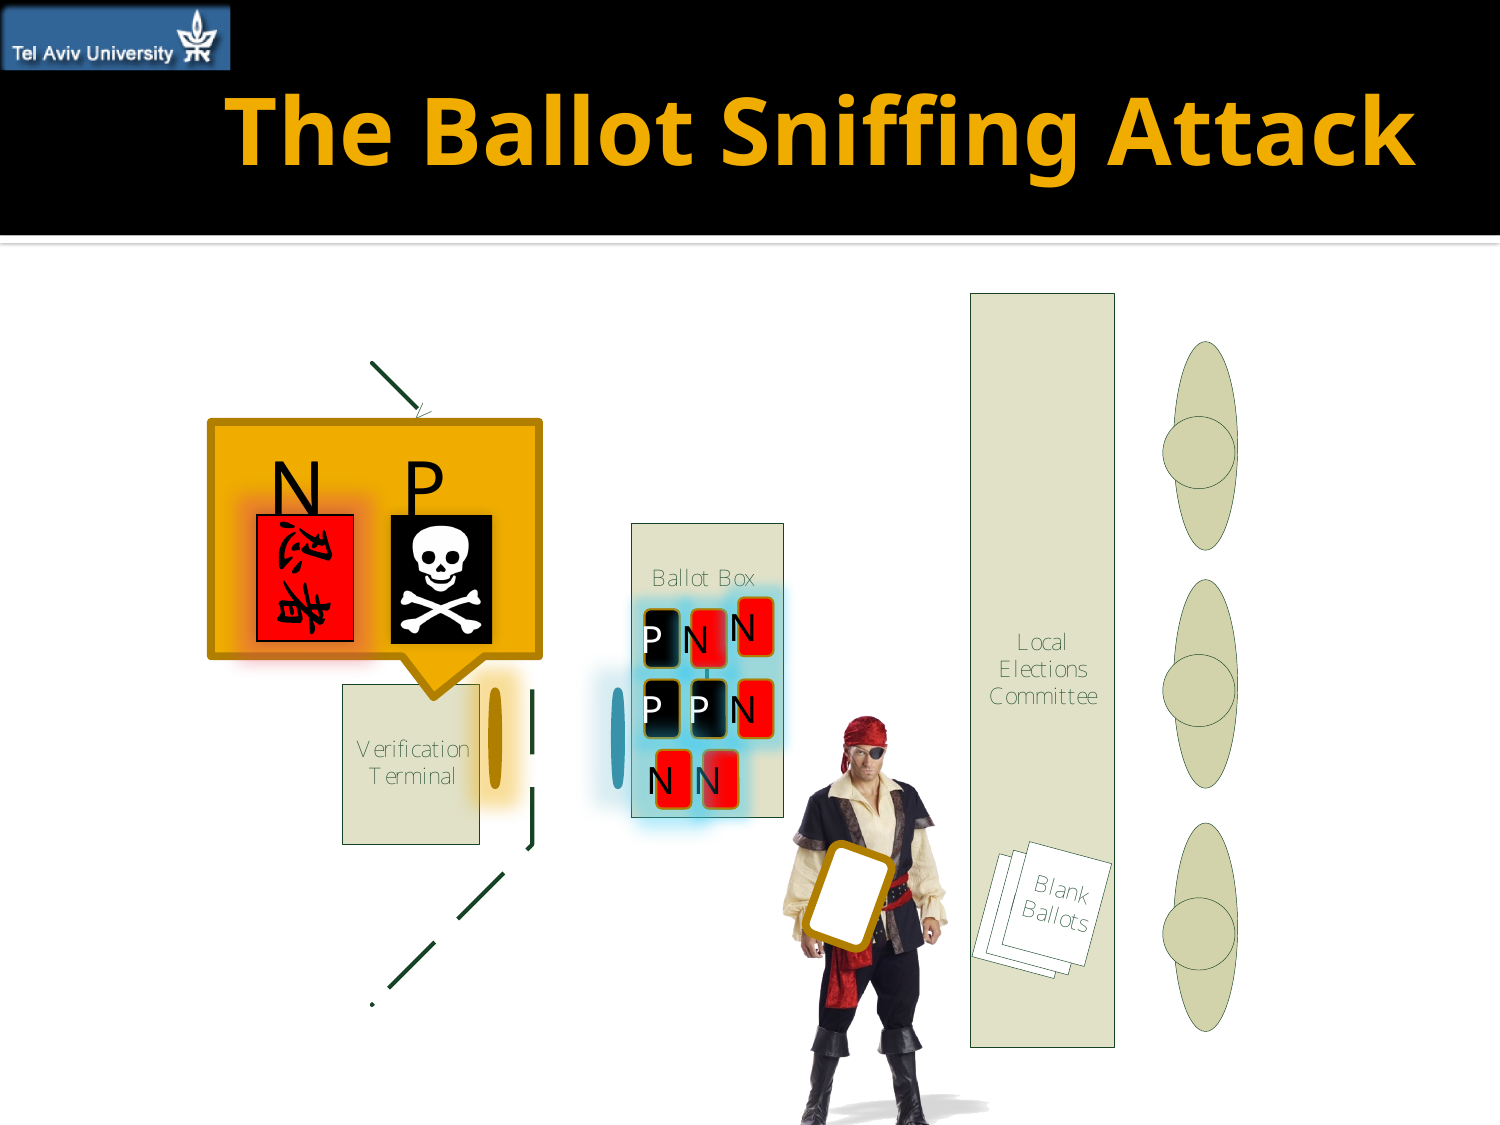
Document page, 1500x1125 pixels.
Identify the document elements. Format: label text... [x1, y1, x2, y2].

picture [0, 0, 241, 81]
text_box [749, 1059, 1004, 1125]
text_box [492, 691, 622, 786]
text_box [210, 421, 539, 657]
title The Ballot Sniffing Attack [75, 25, 1425, 231]
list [339, 291, 1241, 1050]
picture [242, 530, 368, 626]
